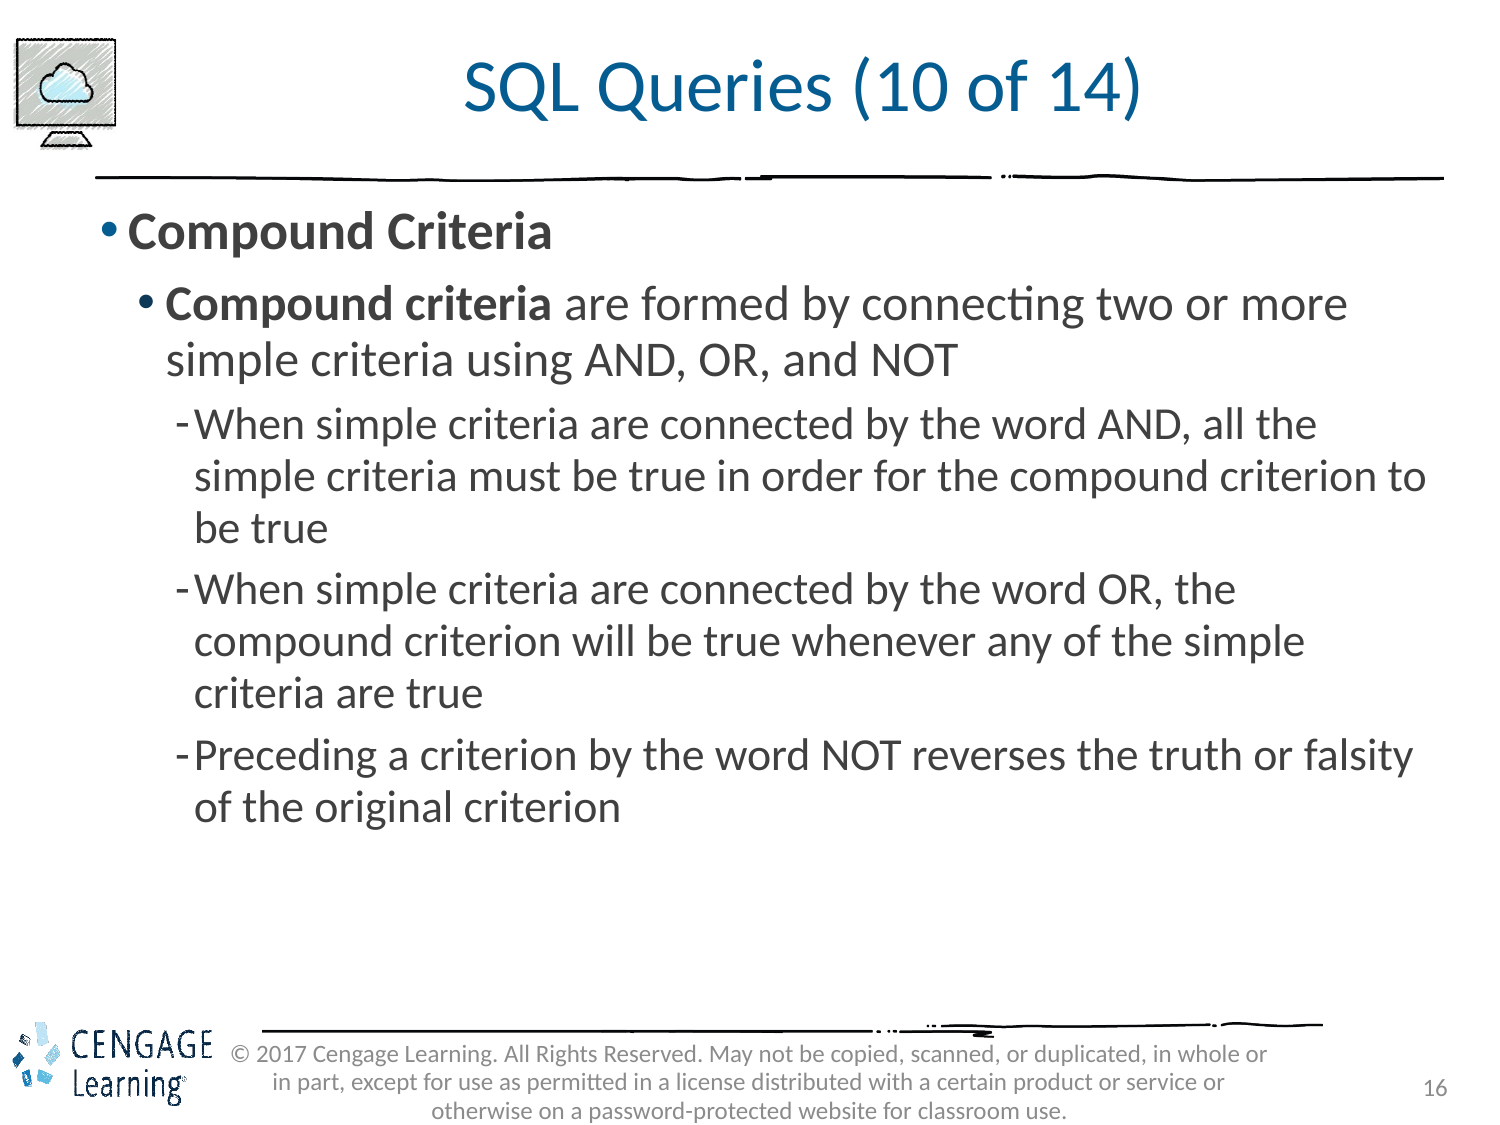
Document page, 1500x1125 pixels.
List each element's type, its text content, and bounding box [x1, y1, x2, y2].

picture [262, 1022, 1323, 1038]
picture [13, 36, 117, 151]
title SQL Queries (10 of 14) [124, 19, 1484, 157]
picture [95, 174, 1444, 182]
picture [12, 1022, 212, 1106]
list Compound Criteria Compound criteria are formed by connecting two or more simple criteria using AND, OR, and NOT When simple criteria are connected by the word AND, all the simple criteria must be true in order for the compound criterion to be true When simple criteria are connected by the word OR, the compound criterion will be true whenever any of the simple criteria are true Preceding a criterion by the word NOT reverses the truth or falsity of the original criterion [99, 200, 1444, 1005]
